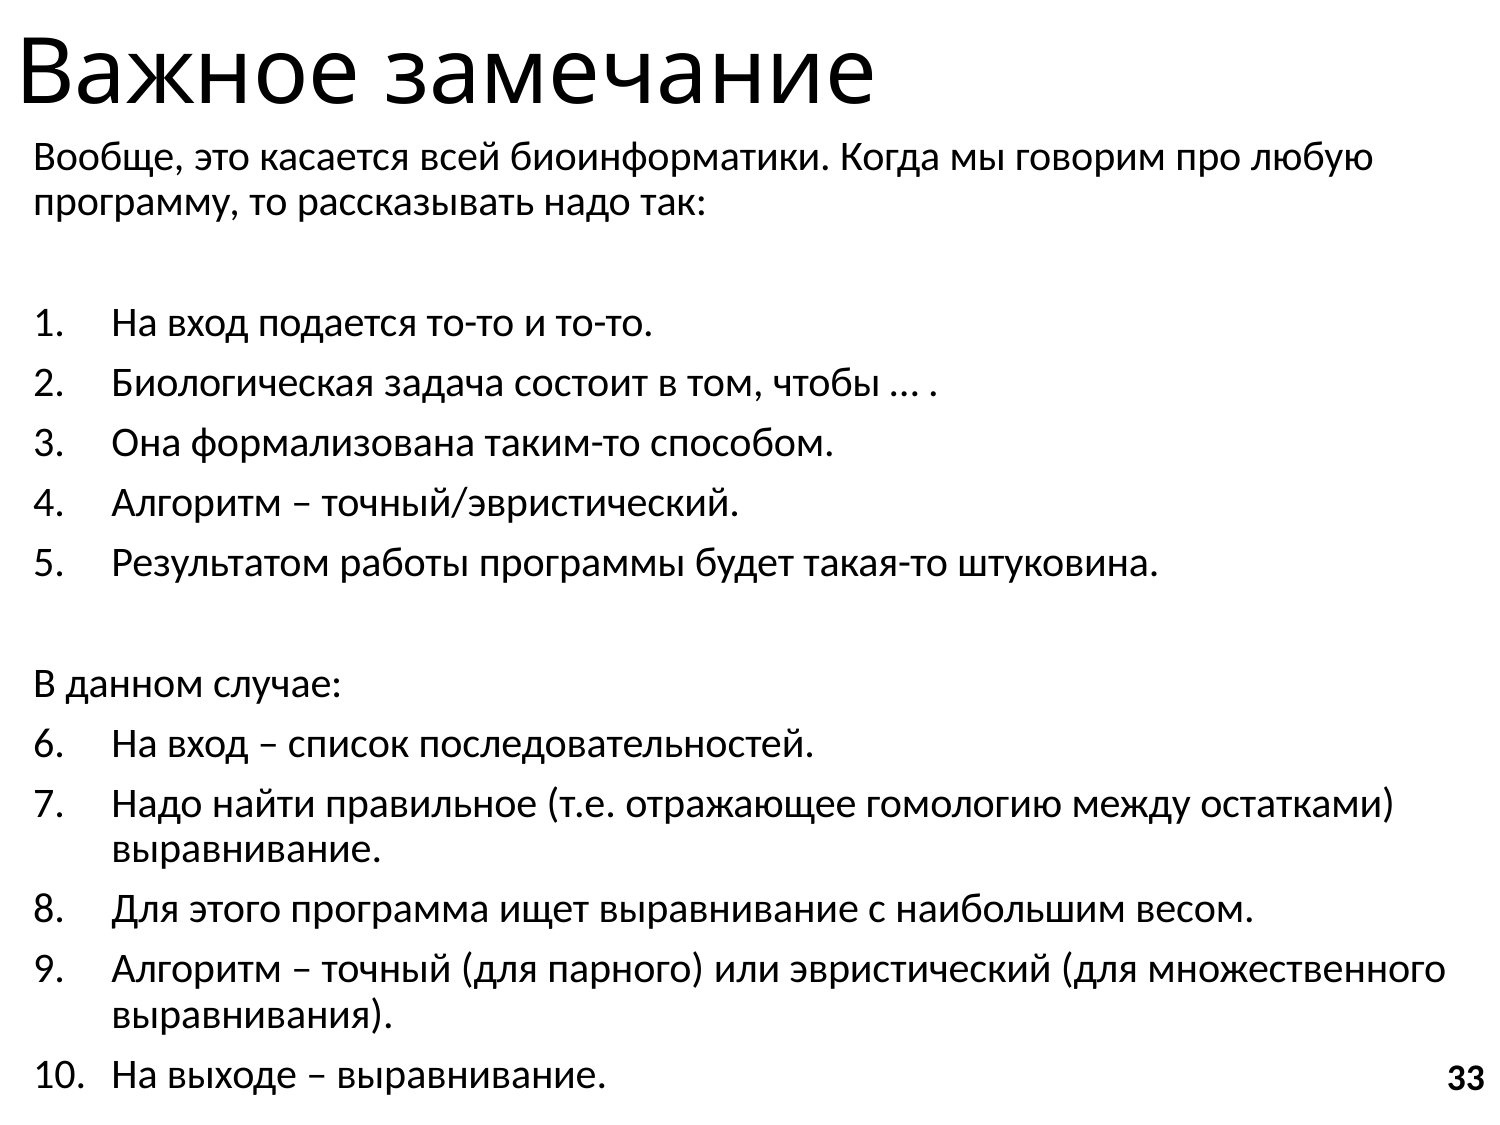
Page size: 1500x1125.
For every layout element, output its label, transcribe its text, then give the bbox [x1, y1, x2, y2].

title Важное замечание [0, 0, 1294, 149]
text_box 33 [1432, 1045, 1500, 1106]
list Вообще, это касается всей биоинформатики. Когда мы говорим про любую программу, то рассказывать надо так: На вход подается то-то и то-то. Биологическая задача состоит в том, чтобы … . Она формализована таким-то способом. Алгоритм – точный/эвристический. Результатом работы программы будет такая-то штуковина. В данном случае: На вход – список последовательностей. Надо найти правильное (т.е. отражающее гомологию между остатками) выравнивание. Для этого программа ищет выравнивание с наибольшим весом. Алгоритм – точный (для парного) или эвристический (для множественного выравнивания). На выходе – выравнивание. [18, 126, 1474, 1106]
